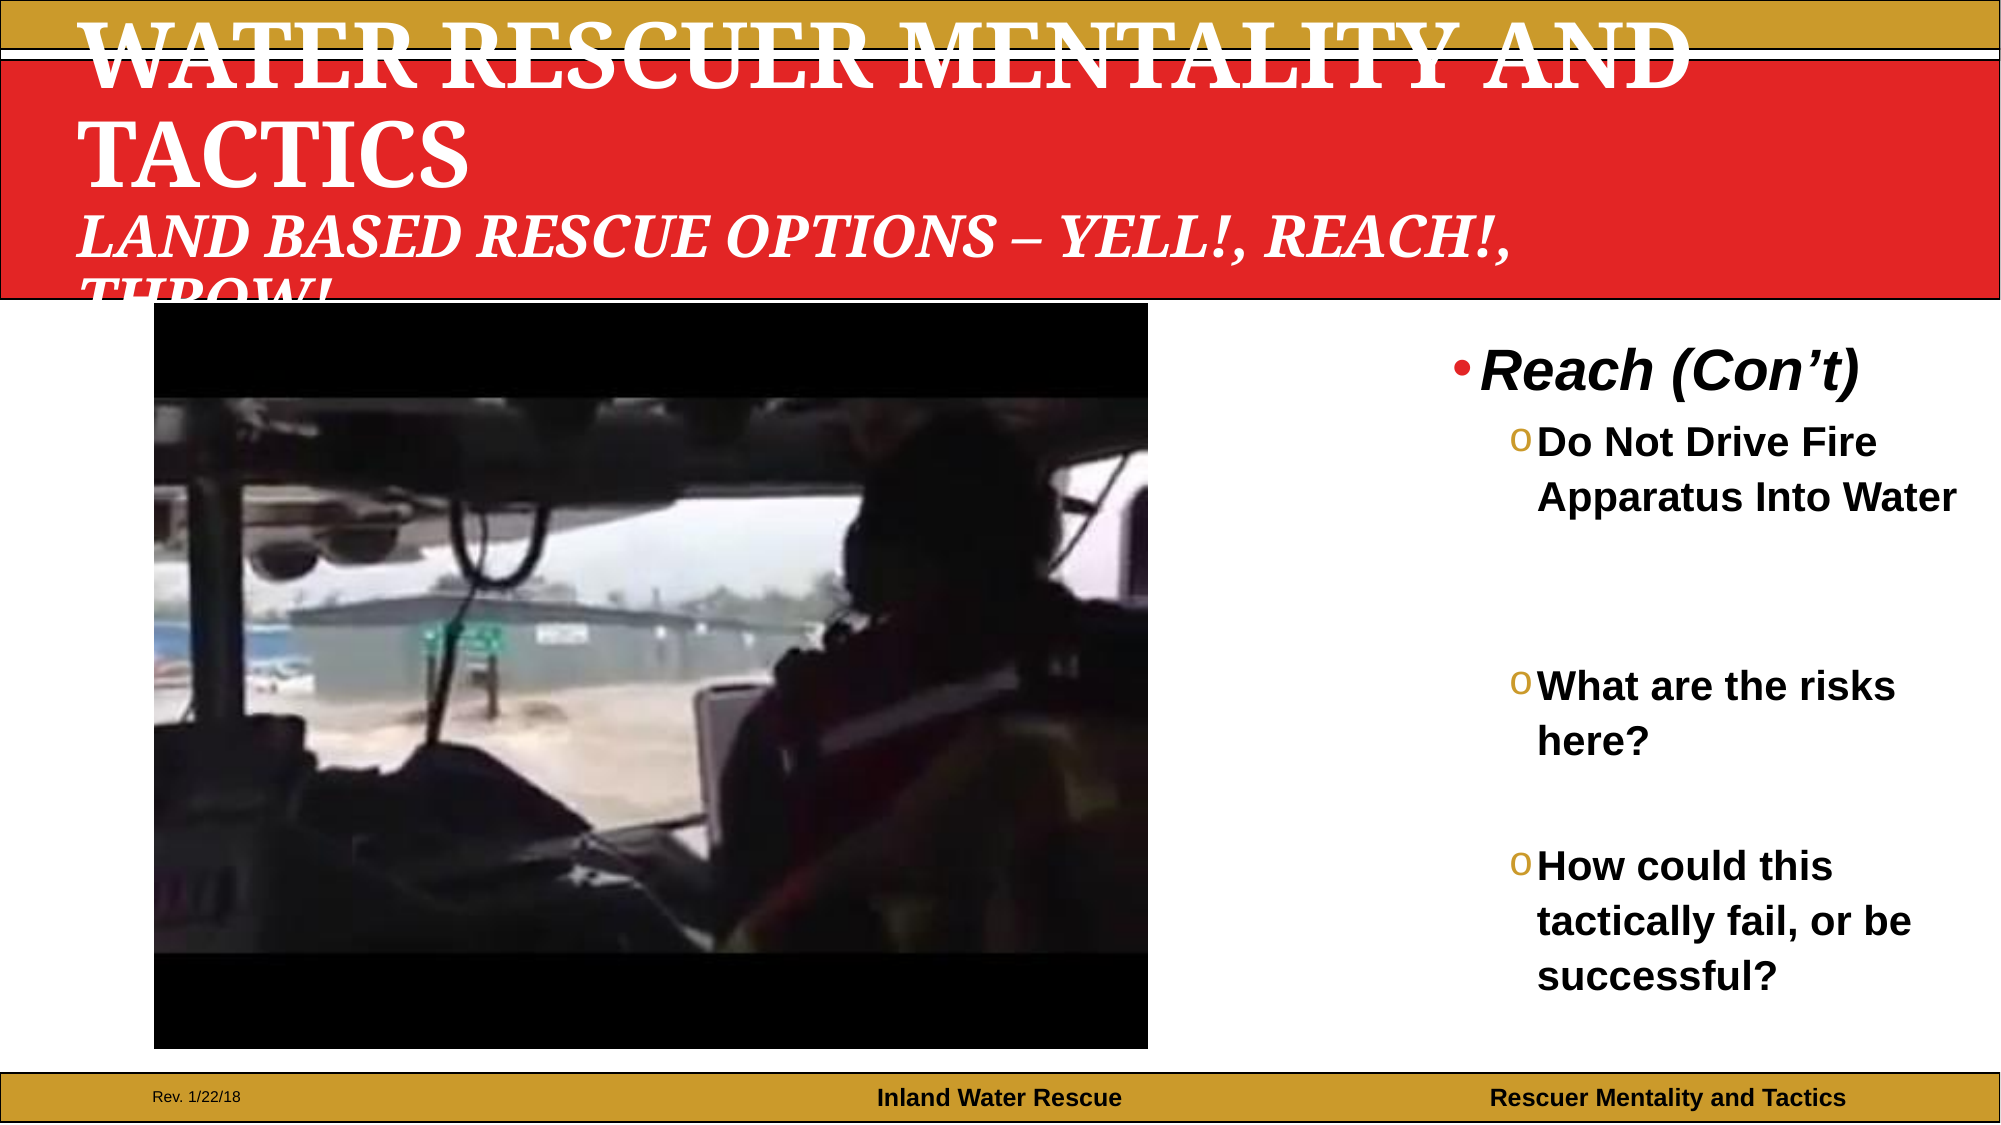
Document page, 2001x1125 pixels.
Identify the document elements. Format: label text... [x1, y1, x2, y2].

slide_number Rescuer Mentality and Tactics [1262, 1072, 1863, 1120]
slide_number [137, 1072, 588, 1120]
title Water Rescuer Mentality and tactics Land Based Rescue Options – Yell!, Reach!, Throw! [62, 62, 1788, 280]
picture [154, 303, 1149, 1050]
footer Inland Water Rescue [662, 1072, 1262, 1120]
list Reach (Con’t) Do Not Drive Fire Apparatus Into Water What are the risks here? How could this tactically fail, or be successful? [1437, 317, 1975, 1125]
